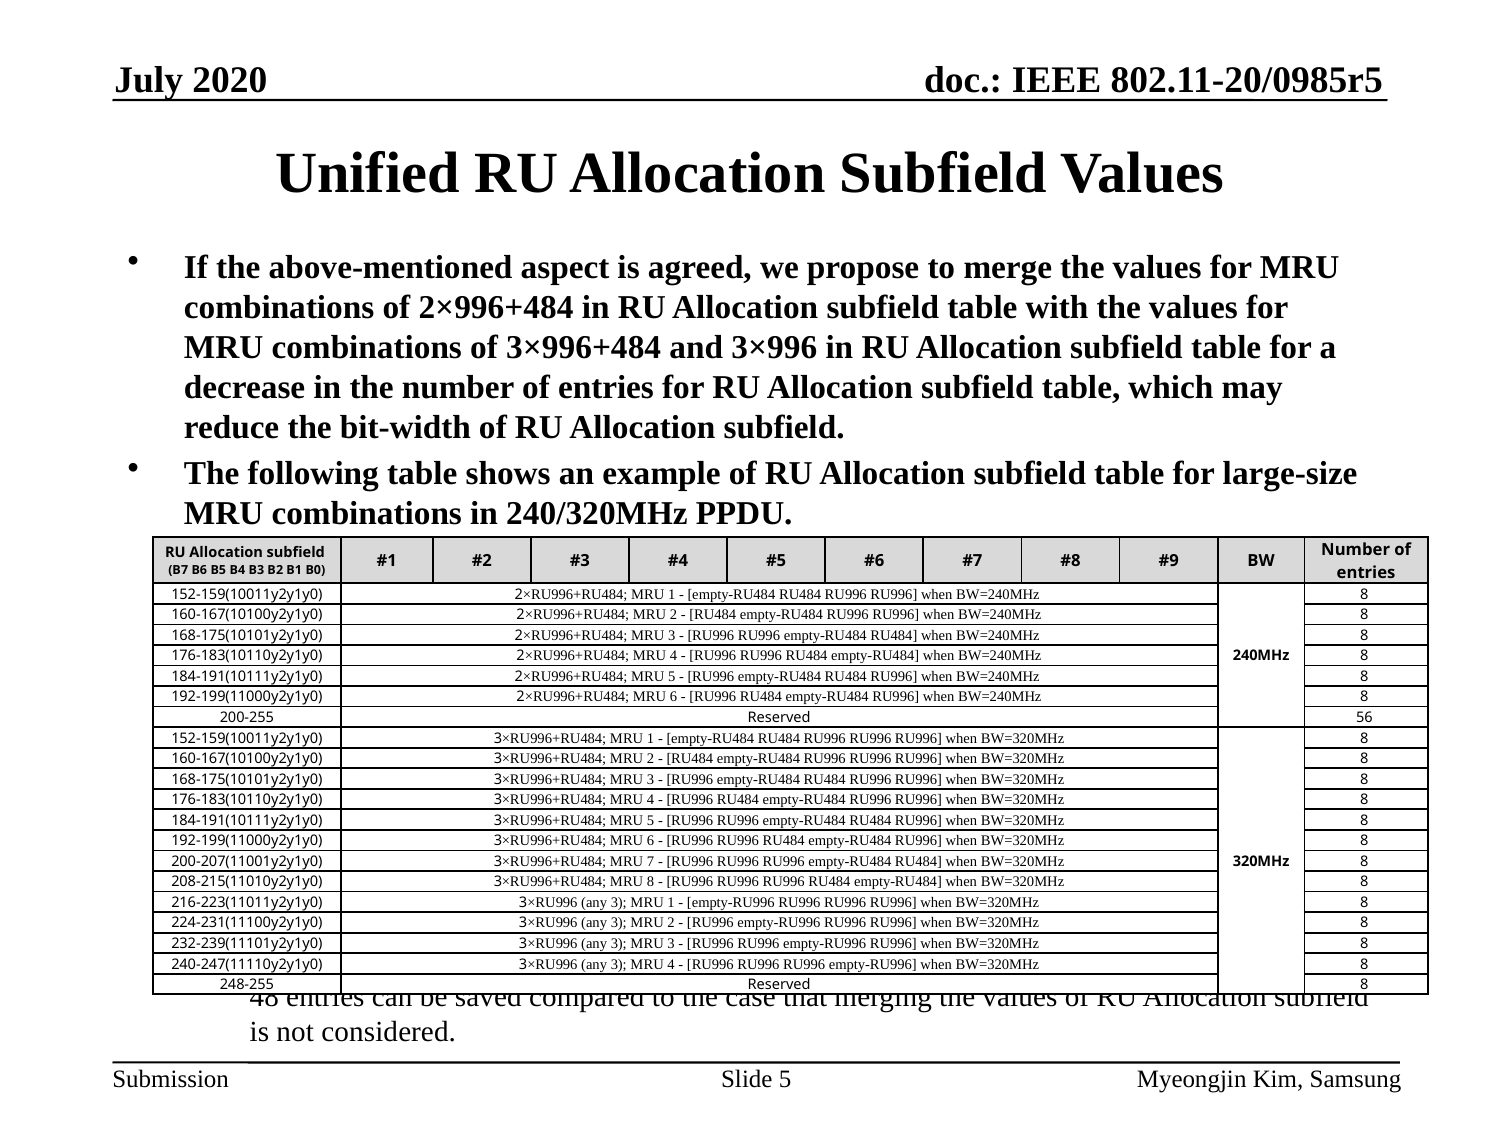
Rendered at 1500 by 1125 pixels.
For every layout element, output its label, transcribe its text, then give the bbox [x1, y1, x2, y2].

table_cell 3×RU996 (any 3); MRU 3 - [RU996 RU996 empty-RU996 RU996] when BW=320MHz [342, 934, 1217, 952]
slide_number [114, 54, 309, 101]
table_cell 3×RU996 (any 3); MRU 1 - [empty-RU996 RU996 RU996 RU996] when BW=320MHz [342, 892, 1217, 911]
table_cell 3×RU996+RU484; MRU 5 - [RU996 RU996 empty-RU484 RU484 RU996] when BW=320MHz [342, 810, 1217, 829]
table_cell 216-223(11011y2y1y0) [154, 892, 340, 911]
table_cell 3×RU996+RU484; MRU 3 - [RU996 empty-RU484 RU484 RU996 RU996] when BW=320MHz [342, 769, 1217, 788]
table_cell Reserved [342, 975, 1217, 993]
table_cell 8 [1305, 851, 1427, 870]
table_cell 3×RU996+RU484; MRU 1 - [empty-RU484 RU484 RU996 RU996 RU996] when BW=320MHz [342, 728, 1217, 747]
table_cell 176-183(10110y2y1y0) [154, 790, 340, 808]
table_cell 3×RU996 (any 3); MRU 4 - [RU996 RU996 RU996 empty-RU996] when BW=320MHz [342, 954, 1217, 973]
table_cell 3×RU996+RU484; MRU 6 - [RU996 RU996 RU484 empty-RU484 RU996] when BW=320MHz [342, 831, 1217, 850]
table_cell 240-247(11110y2y1y0) [154, 954, 340, 973]
table_cell 8 [1305, 810, 1427, 829]
table_cell 248-255 [154, 975, 340, 993]
table_cell 192-199(11000y2y1y0) [154, 687, 340, 706]
table_cell 192-199(11000y2y1y0) [154, 831, 340, 850]
table_cell 8 [1305, 584, 1427, 603]
table_cell 3×RU996+RU484; MRU 7 - [RU996 RU996 RU996 empty-RU484 RU484] when BW=320MHz [342, 851, 1217, 870]
table_cell 8 [1305, 954, 1427, 973]
table_header #7 [924, 538, 1021, 582]
table_cell 184-191(10111y2y1y0) [154, 810, 340, 829]
table_cell 8 [1305, 934, 1427, 952]
slide_number Slide 5 [712, 1061, 800, 1093]
table_cell 240MHz [1219, 584, 1304, 726]
table_header #6 [826, 538, 922, 582]
table_cell 8 [1305, 831, 1427, 850]
table_cell 160-167(10100y2y1y0) [154, 749, 340, 767]
table_header #2 [434, 538, 530, 582]
table_cell 176-183(10110y2y1y0) [154, 646, 340, 665]
table_header BW [1219, 538, 1304, 582]
table_cell 56 [1305, 707, 1427, 726]
title Unified RU Allocation Subfield Values [112, 112, 1388, 226]
table_cell 3×RU996+RU484; MRU 8 - [RU996 RU996 RU996 RU484 empty-RU484] when BW=320MHz [342, 872, 1217, 891]
table_cell 2×RU996+RU484; MRU 2 - [RU484 empty-RU484 RU996 RU996] when BW=240MHz [342, 605, 1217, 624]
table_cell 152-159(10011y2y1y0) [154, 728, 340, 747]
table_cell 8 [1305, 728, 1427, 747]
table_cell 8 [1305, 975, 1427, 993]
table_header #1 [342, 538, 432, 582]
table_cell 8 [1305, 790, 1427, 808]
table_cell 2×RU996+RU484; MRU 6 - [RU996 RU484 empty-RU484 RU996] when BW=240MHz [342, 687, 1217, 706]
table_cell 8 [1305, 666, 1427, 685]
table_cell 8 [1305, 872, 1427, 891]
table_header #5 [728, 538, 824, 582]
table_cell 8 [1305, 769, 1427, 788]
table_cell 160-167(10100y2y1y0) [154, 605, 340, 624]
table_cell 2×RU996+RU484; MRU 4 - [RU996 RU996 RU484 empty-RU484] when BW=240MHz [342, 646, 1217, 665]
table_header #4 [630, 538, 726, 582]
table_cell 2×RU996+RU484; MRU 5 - [RU996 empty-RU484 RU484 RU996] when BW=240MHz [342, 666, 1217, 685]
table_cell 200-255 [154, 707, 340, 726]
table_cell 232-239(11101y2y1y0) [154, 934, 340, 952]
table_cell 8 [1305, 892, 1427, 911]
table_header Number of entries [1305, 538, 1427, 582]
table_header #8 [1022, 538, 1119, 582]
table_header #3 [532, 538, 628, 582]
table_cell 152-159(10011y2y1y0) [154, 584, 340, 603]
footer Myeongjin Kim, Samsung [1130, 1061, 1402, 1093]
table_cell 8 [1305, 749, 1427, 767]
table_cell 200-207(11001y2y1y0) [154, 851, 340, 870]
table_cell 320MHz [1219, 728, 1304, 993]
table_cell 168-175(10101y2y1y0) [154, 769, 340, 788]
table_cell 8 [1305, 646, 1427, 665]
list If the above-mentioned aspect is agreed, we propose to merge the values for MRU combinations of 2×996+484 in RU Allocation subfield table with the values for MRU combinations of 3×996+484 and 3×996 in RU Allocation subfield table for a decrease in the number of entries for RU Allocation subfield table, which may reduce the bit-width of RU Allocation subfield. The following table shows an example of RU Allocation subfield table for large-size MRU combinations in 240/320MHz PPDU. 48 entries can be saved compared to the case that merging the values of RU Allocation subfield is not considered. [112, 237, 1388, 1001]
table_cell 208-215(11010y2y1y0) [154, 872, 340, 891]
table_cell 224-231(11100y2y1y0) [154, 913, 340, 932]
table_cell 3×RU996+RU484; MRU 2 - [RU484 empty-RU484 RU996 RU996 RU996] when BW=320MHz [342, 749, 1217, 767]
table_cell 3×RU996 (any 3); MRU 2 - [RU996 empty-RU996 RU996 RU996] when BW=320MHz [342, 913, 1217, 932]
table_cell 8 [1305, 605, 1427, 624]
table_cell 8 [1305, 625, 1427, 644]
table_cell 8 [1305, 687, 1427, 706]
table_cell 3×RU996+RU484; MRU 4 - [RU996 RU484 empty-RU484 RU996 RU996] when BW=320MHz [342, 790, 1217, 808]
table_cell 2×RU996+RU484; MRU 3 - [RU996 RU996 empty-RU484 RU484] when BW=240MHz [342, 625, 1217, 644]
table_header RU Allocation subfield (B7 B6 B5 B4 B3 B2 B1 B0) [154, 538, 340, 582]
table_cell 2×RU996+RU484; MRU 1 - [empty-RU484 RU484 RU996 RU996] when BW=240MHz [342, 584, 1217, 603]
table_cell 184-191(10111y2y1y0) [154, 666, 340, 685]
table_cell Reserved [342, 707, 1217, 726]
table_cell 168-175(10101y2y1y0) [154, 625, 340, 644]
table_cell 8 [1305, 913, 1427, 932]
table_header #9 [1120, 538, 1217, 582]
